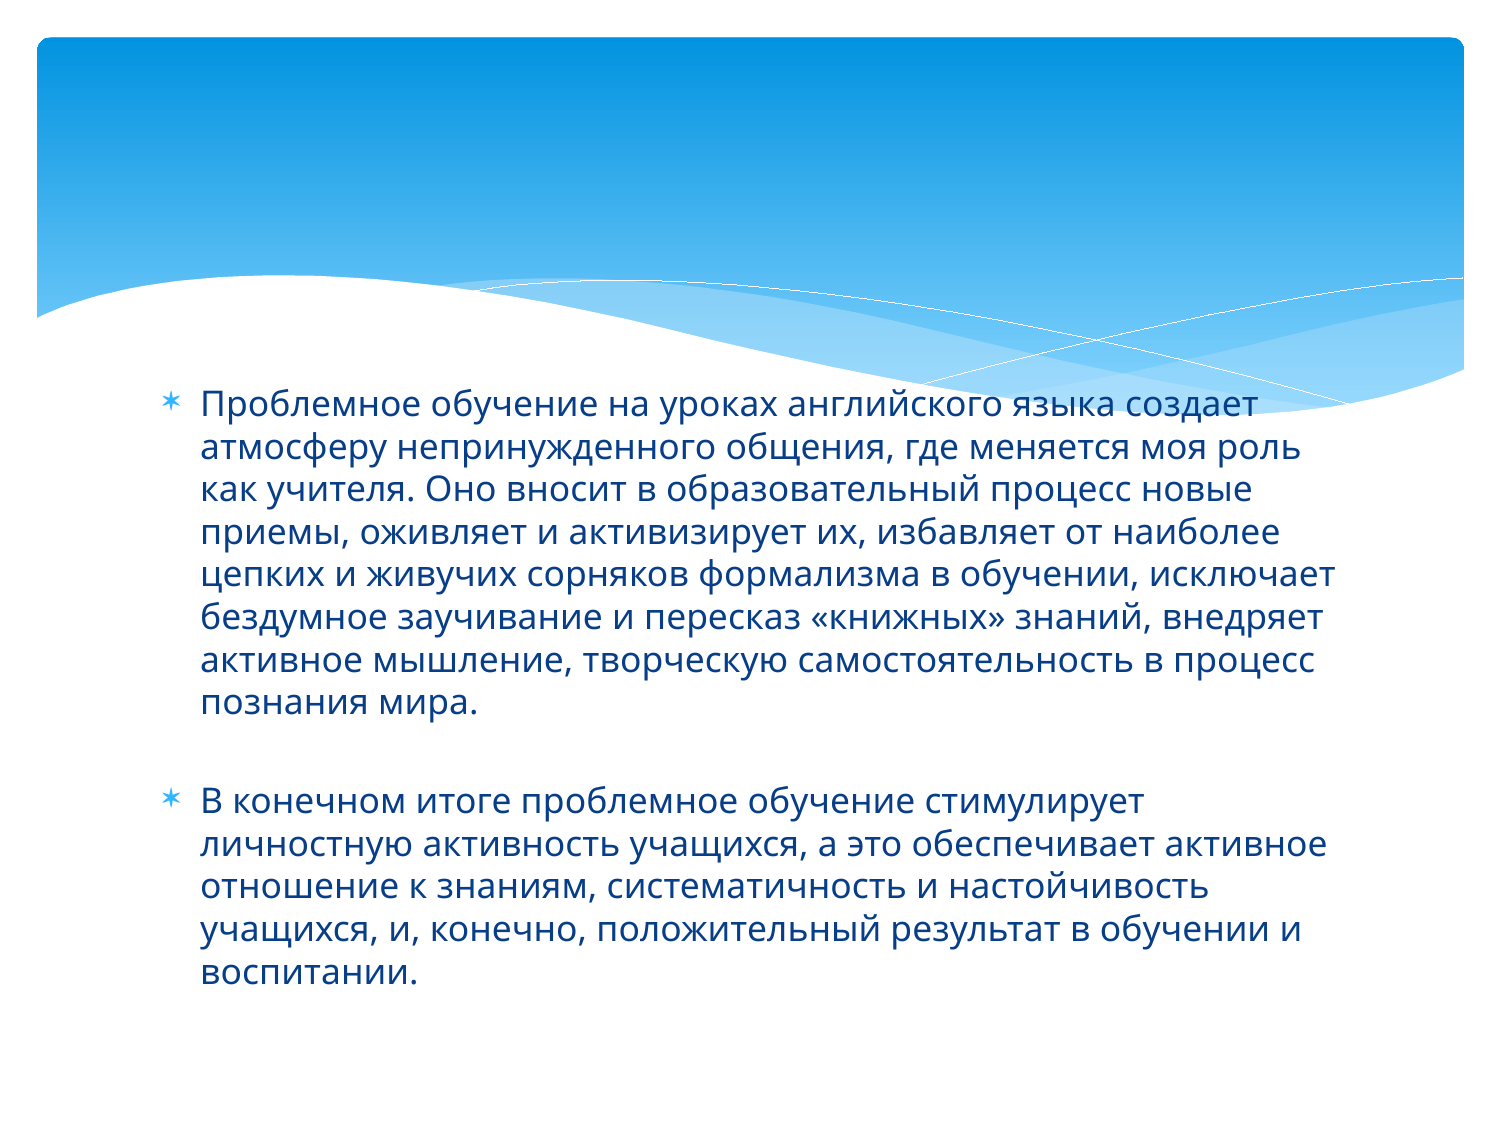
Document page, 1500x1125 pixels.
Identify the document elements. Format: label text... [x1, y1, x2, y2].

list Проблемное обучение на уроках английского языка создает атмосферу непринужденного общения, где меняется моя роль как учителя. Оно вносит в образовательный процесс новые приемы, оживляет и активизирует их, избавляет от наиболее цепких и живучих сорняков формализма в обучении, исключает бездумное заучивание и пересказ «книжных» знаний, внедряет активное мышление, творческую самостоятельность в процесс познания мира. В конечном итоге проблемное обучение стимулирует личностную активность учащихся, а это обеспечивает активное отношение к знаниям, систематичность и настойчивость учащихся, и, конечно, положительный результат в обучении и воспитании. [147, 373, 1359, 1005]
